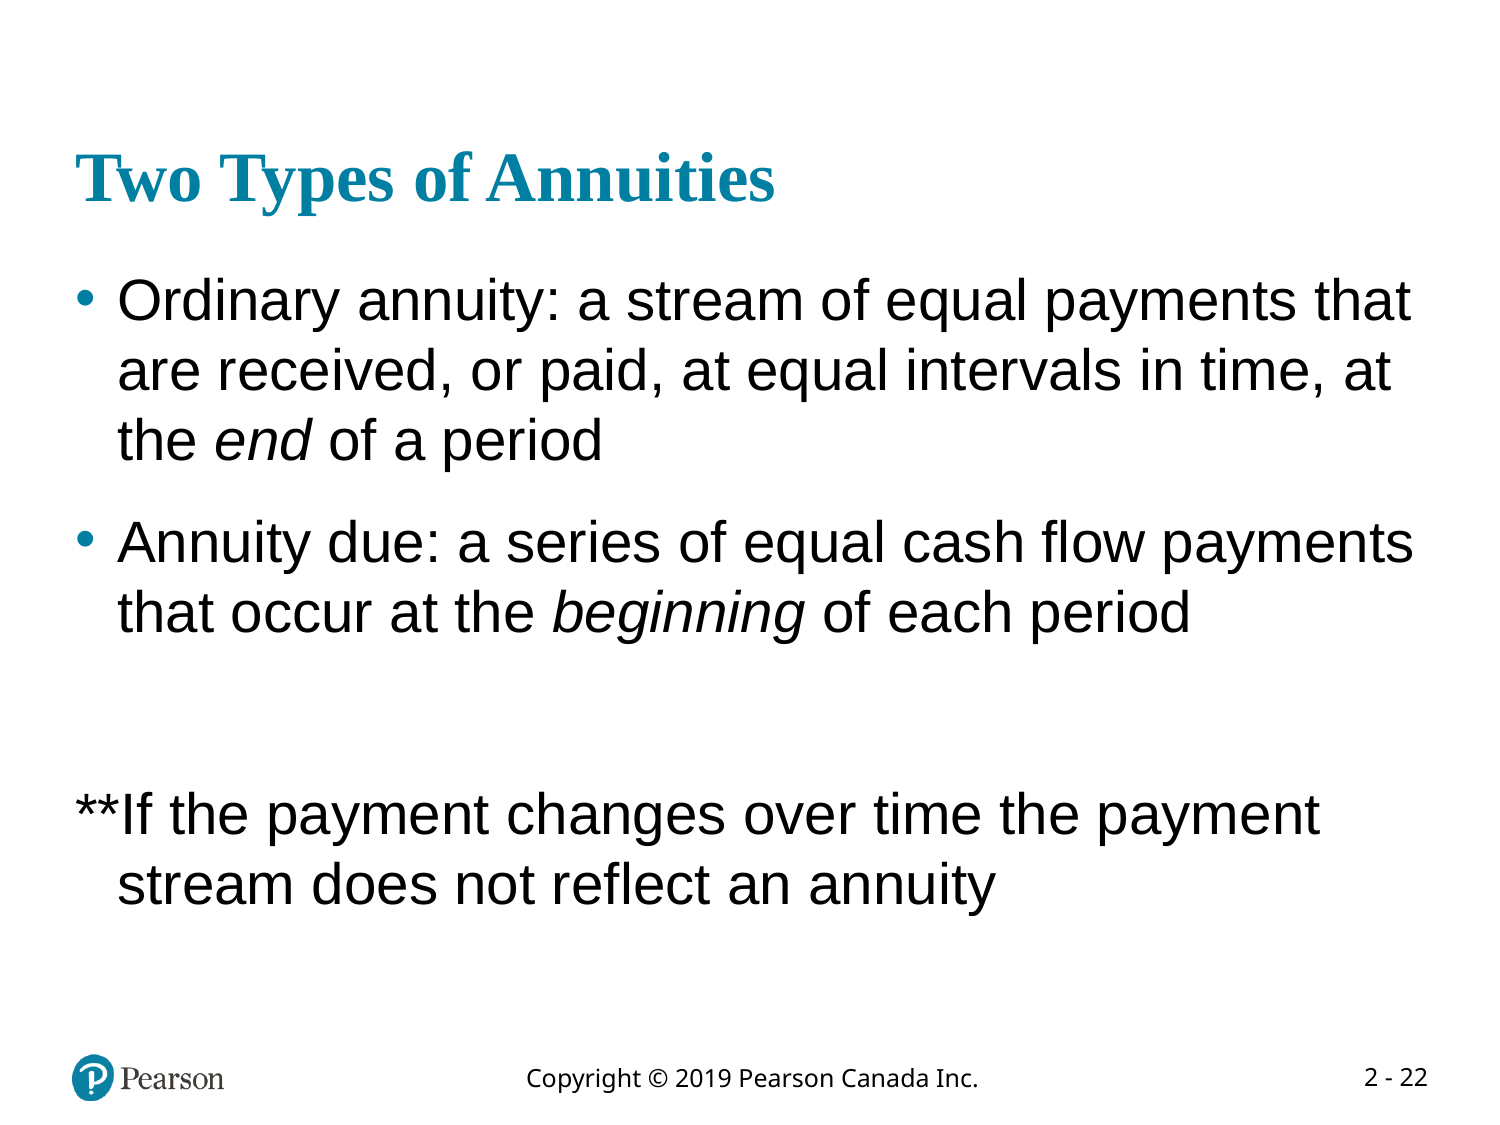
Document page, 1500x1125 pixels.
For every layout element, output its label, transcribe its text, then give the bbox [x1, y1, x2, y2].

picture [81, 1064, 107, 1089]
title Two Types of Annuities [75, 35, 1425, 216]
list Ordinary annuity: a stream of equal payments that are received, or paid, at equal intervals in time, at the end of a period Annuity due: a series of equal cash flow payments that occur at the beginning of each period **If the payment changes over time the payment stream does not reflect an annuity [75, 262, 1425, 1005]
picture [99, 1054, 224, 1101]
picture [72, 1087, 83, 1101]
picture [72, 1054, 89, 1072]
